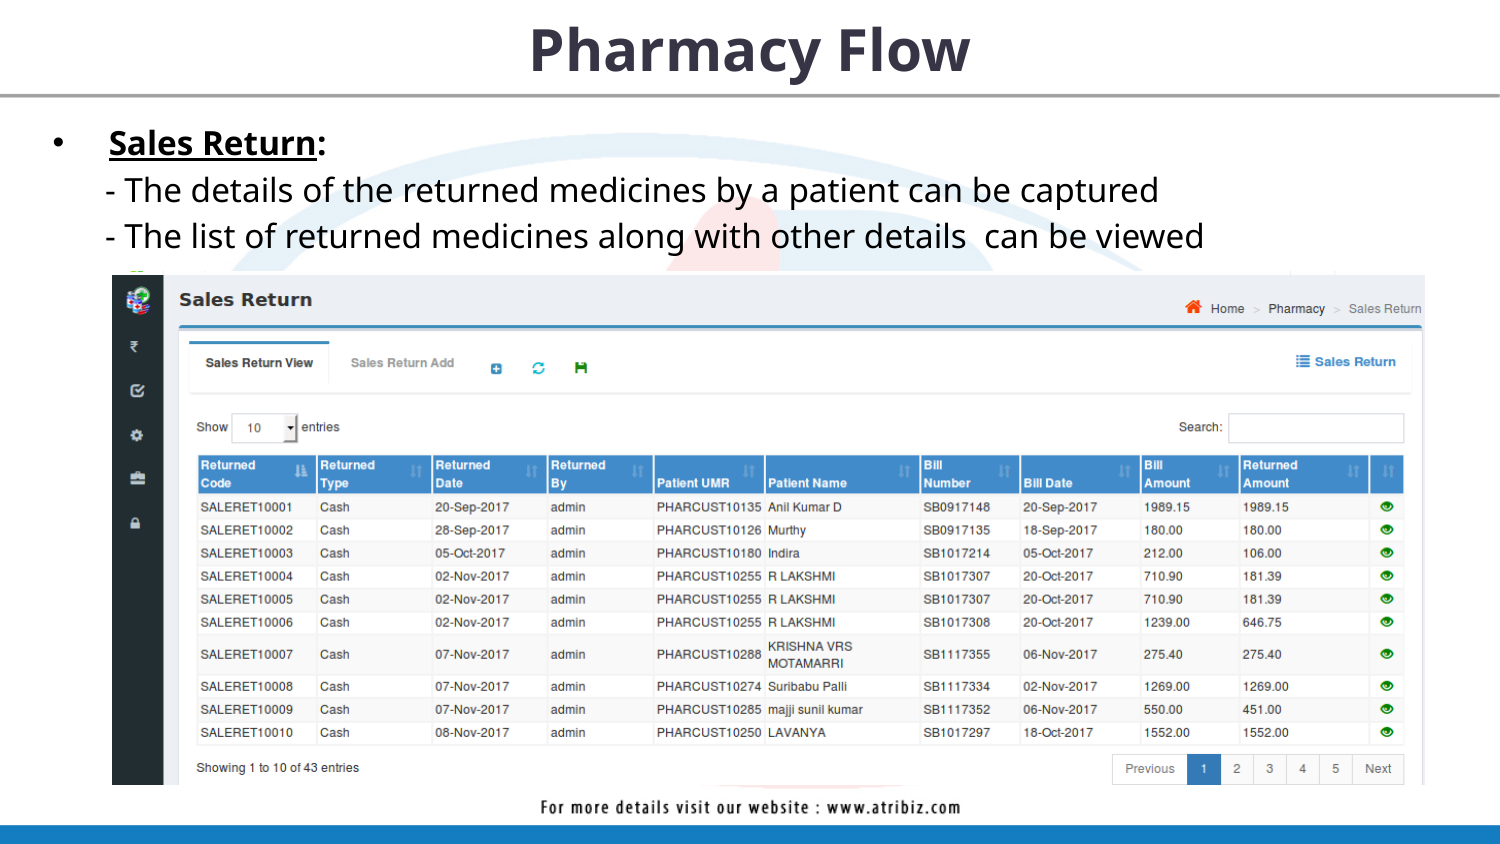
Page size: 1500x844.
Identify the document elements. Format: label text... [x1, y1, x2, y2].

list Sales Return: - The details of the returned medicines by a patient can be captured - The list of returned medicines along with other details can be viewed [37, 115, 1463, 785]
picture [0, 0, 1500, 844]
title Pharmacy Flow [37, 0, 1463, 97]
